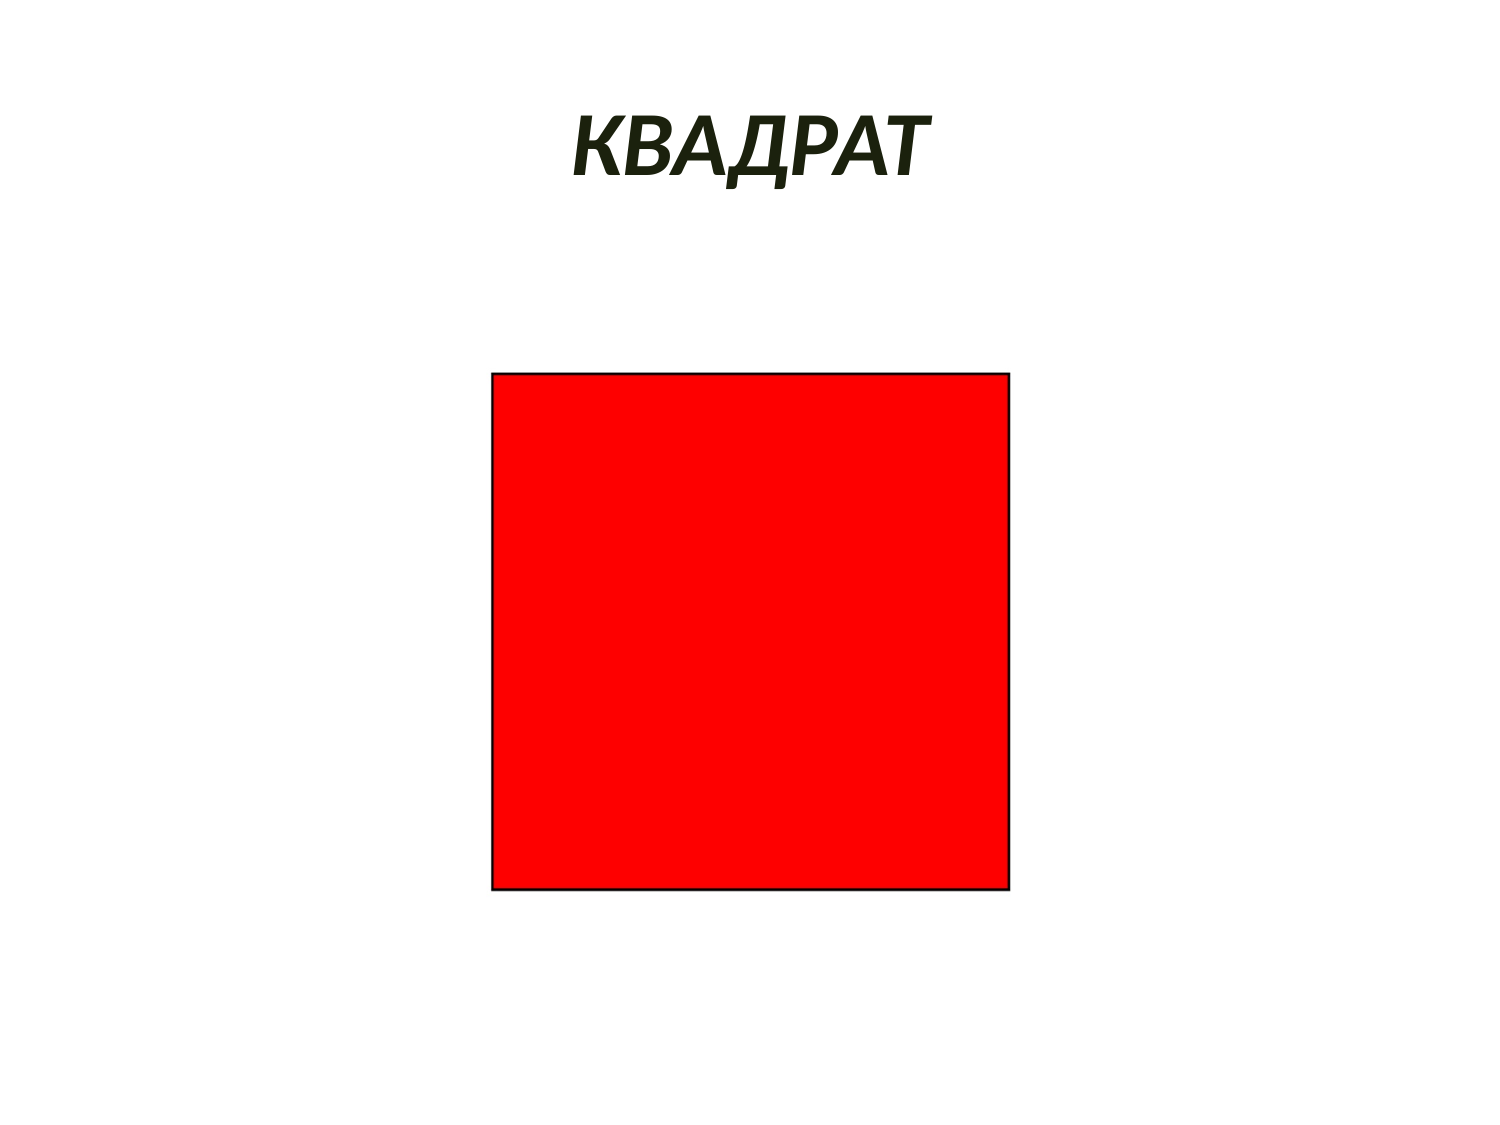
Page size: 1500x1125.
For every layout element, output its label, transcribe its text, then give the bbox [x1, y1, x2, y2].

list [267, 262, 1232, 1005]
title КВАДРАТ [74, 44, 1426, 233]
